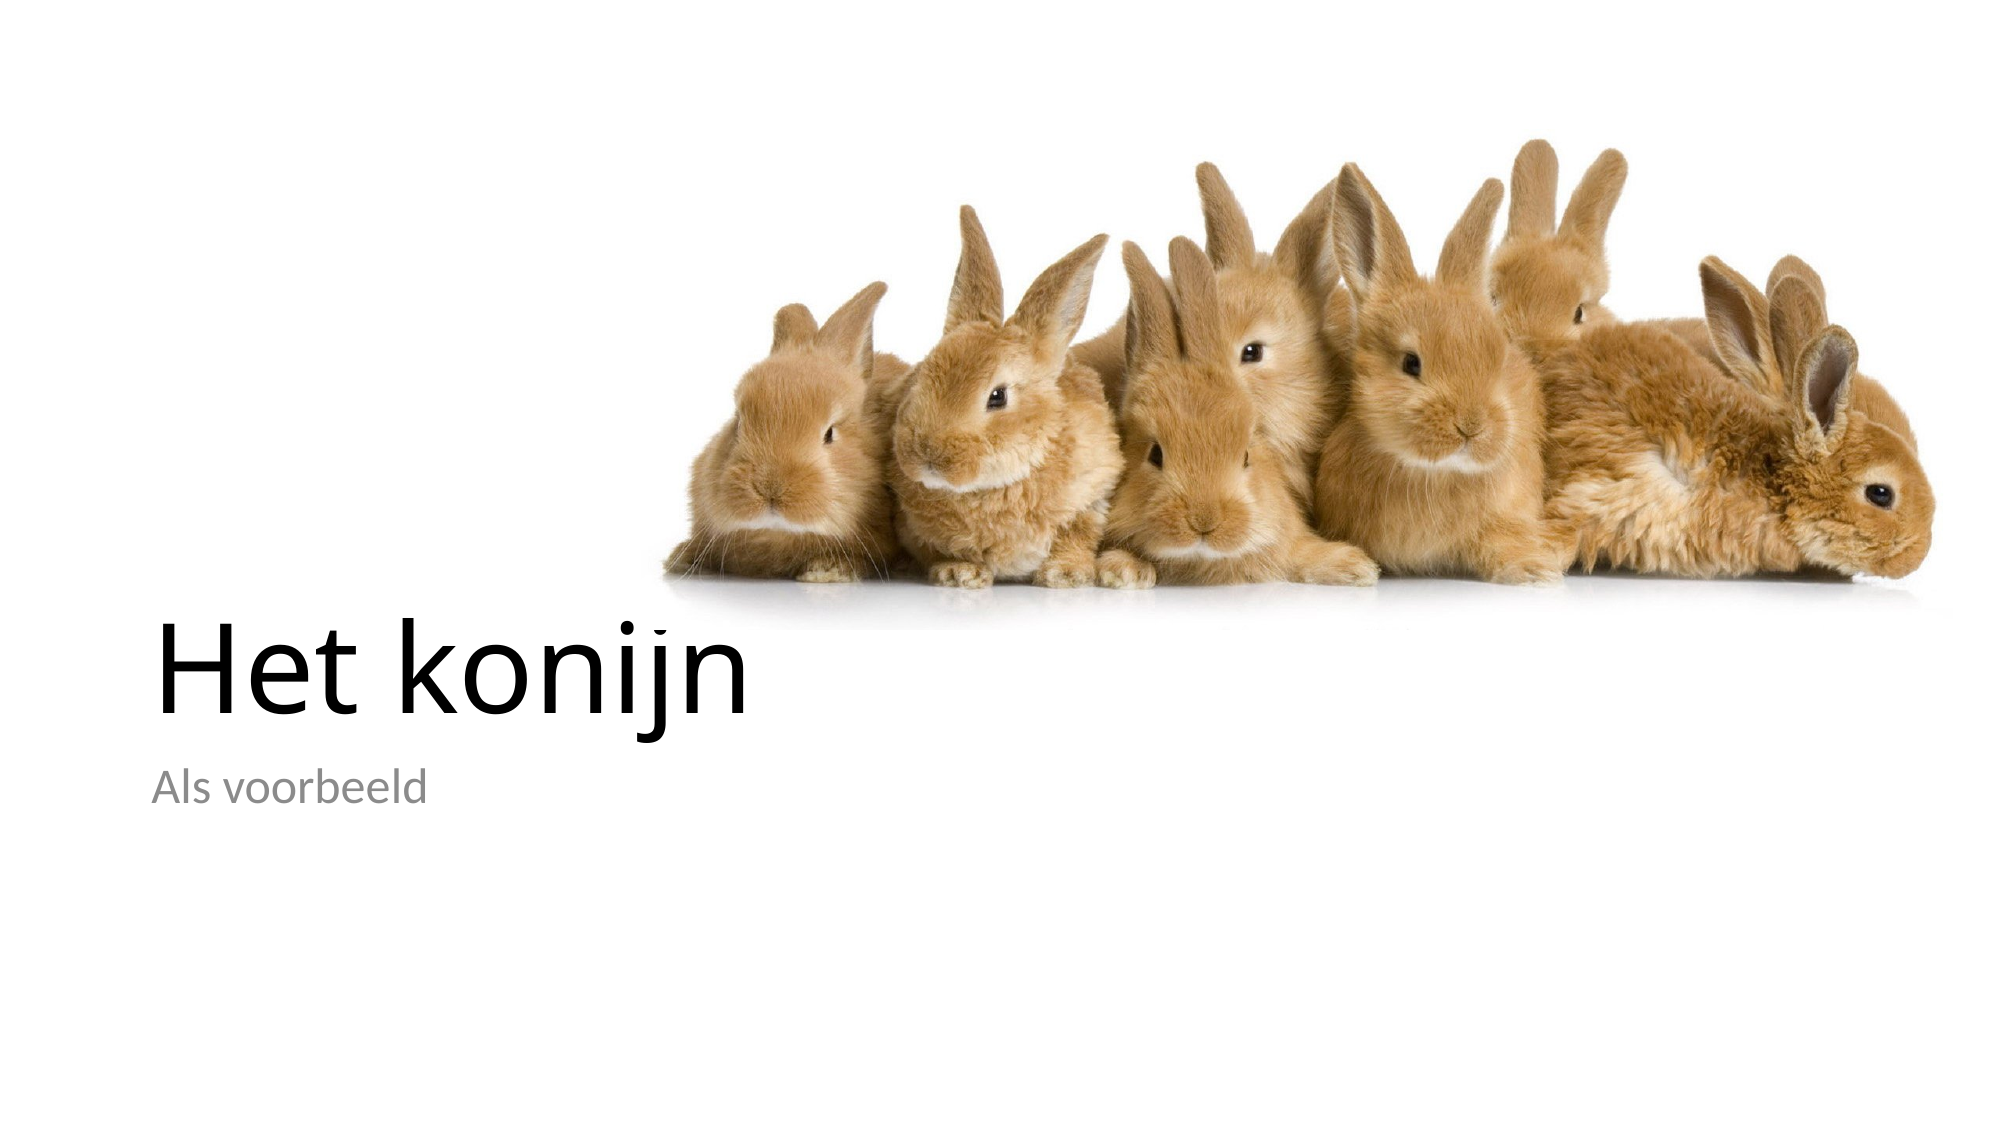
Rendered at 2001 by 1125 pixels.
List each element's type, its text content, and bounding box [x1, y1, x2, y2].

picture [641, 129, 1953, 630]
list Als voorbeeld [136, 752, 1862, 999]
title Het konijn [136, 280, 1862, 749]
